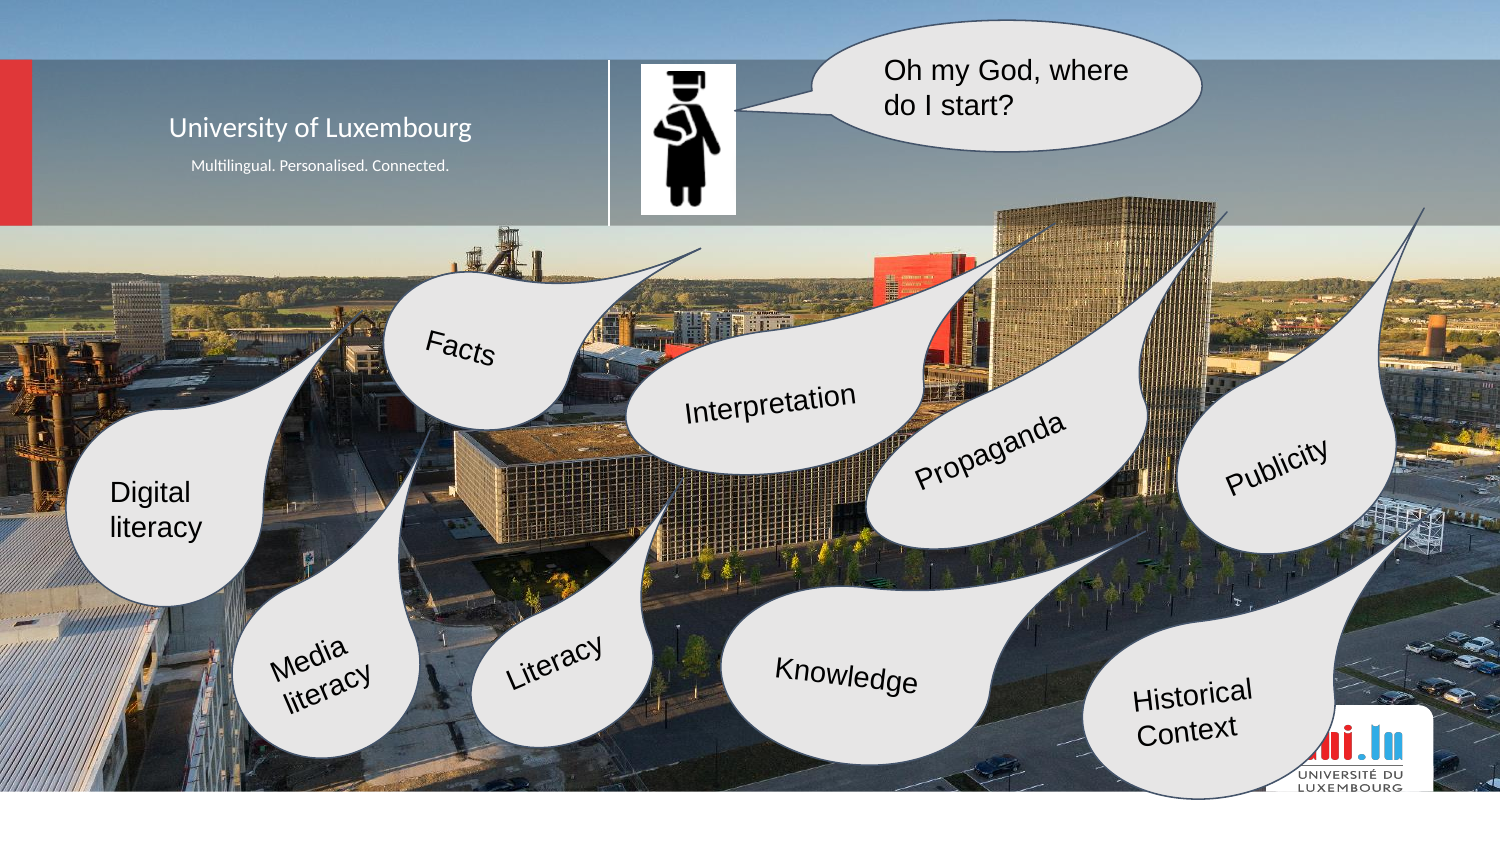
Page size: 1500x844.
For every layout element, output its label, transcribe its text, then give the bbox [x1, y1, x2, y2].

text_box Digital literacy [65, 310, 363, 607]
text_box Literacy [470, 477, 684, 748]
text_box Knowledge [720, 531, 1146, 766]
text_box Media literacy [232, 430, 430, 759]
text_box Publicity [1176, 208, 1425, 554]
text_box Propaganda [865, 211, 1228, 550]
picture [1292, 722, 1416, 798]
text_box Historical Context [1082, 503, 1440, 800]
text_box Oh my God, where do I start? [740, 20, 1203, 152]
picture [0, 0, 1500, 791]
picture [1255, 787, 1266, 791]
text_box Facts [383, 248, 701, 431]
text_box Interpretation [625, 223, 1056, 475]
